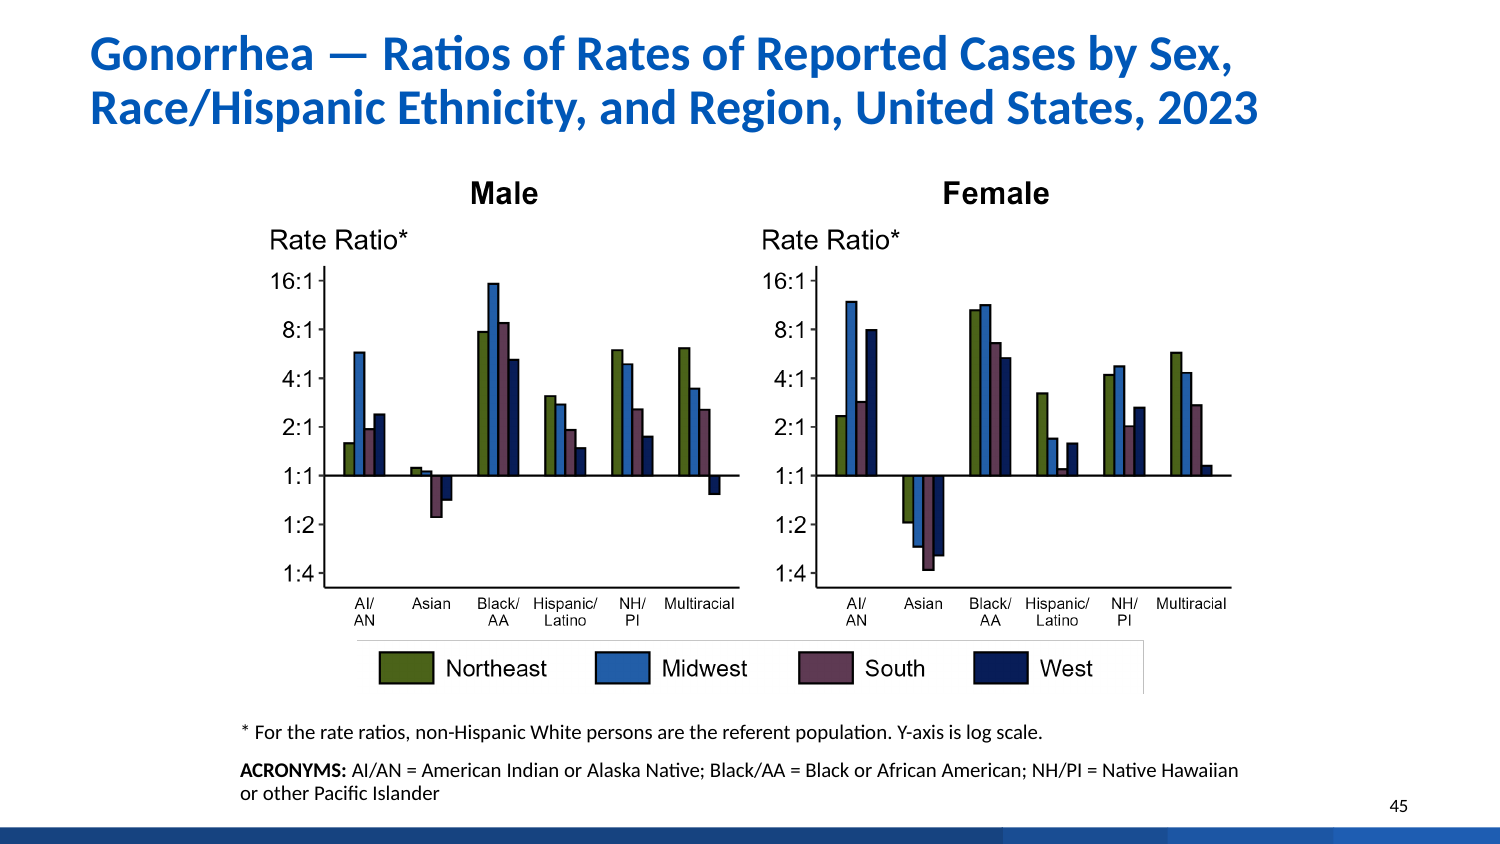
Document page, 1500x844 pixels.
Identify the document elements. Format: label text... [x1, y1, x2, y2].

title Gonorrhea — Ratios of Rates of Reported Cases by Sex, Race/Hispanic Ethnicity, and Region, United States, 2023 [75, 19, 1425, 144]
list * For the rate ratios, non-Hispanic White persons are the referent population. Y-axis is log scale. ACRONYMS: AI/AN = American Indian or Alaska Native; Black/AA = Black or African American; NH/PI = Native Hawaiian or other Pacific Islander [225, 714, 1275, 820]
picture [258, 166, 1242, 694]
